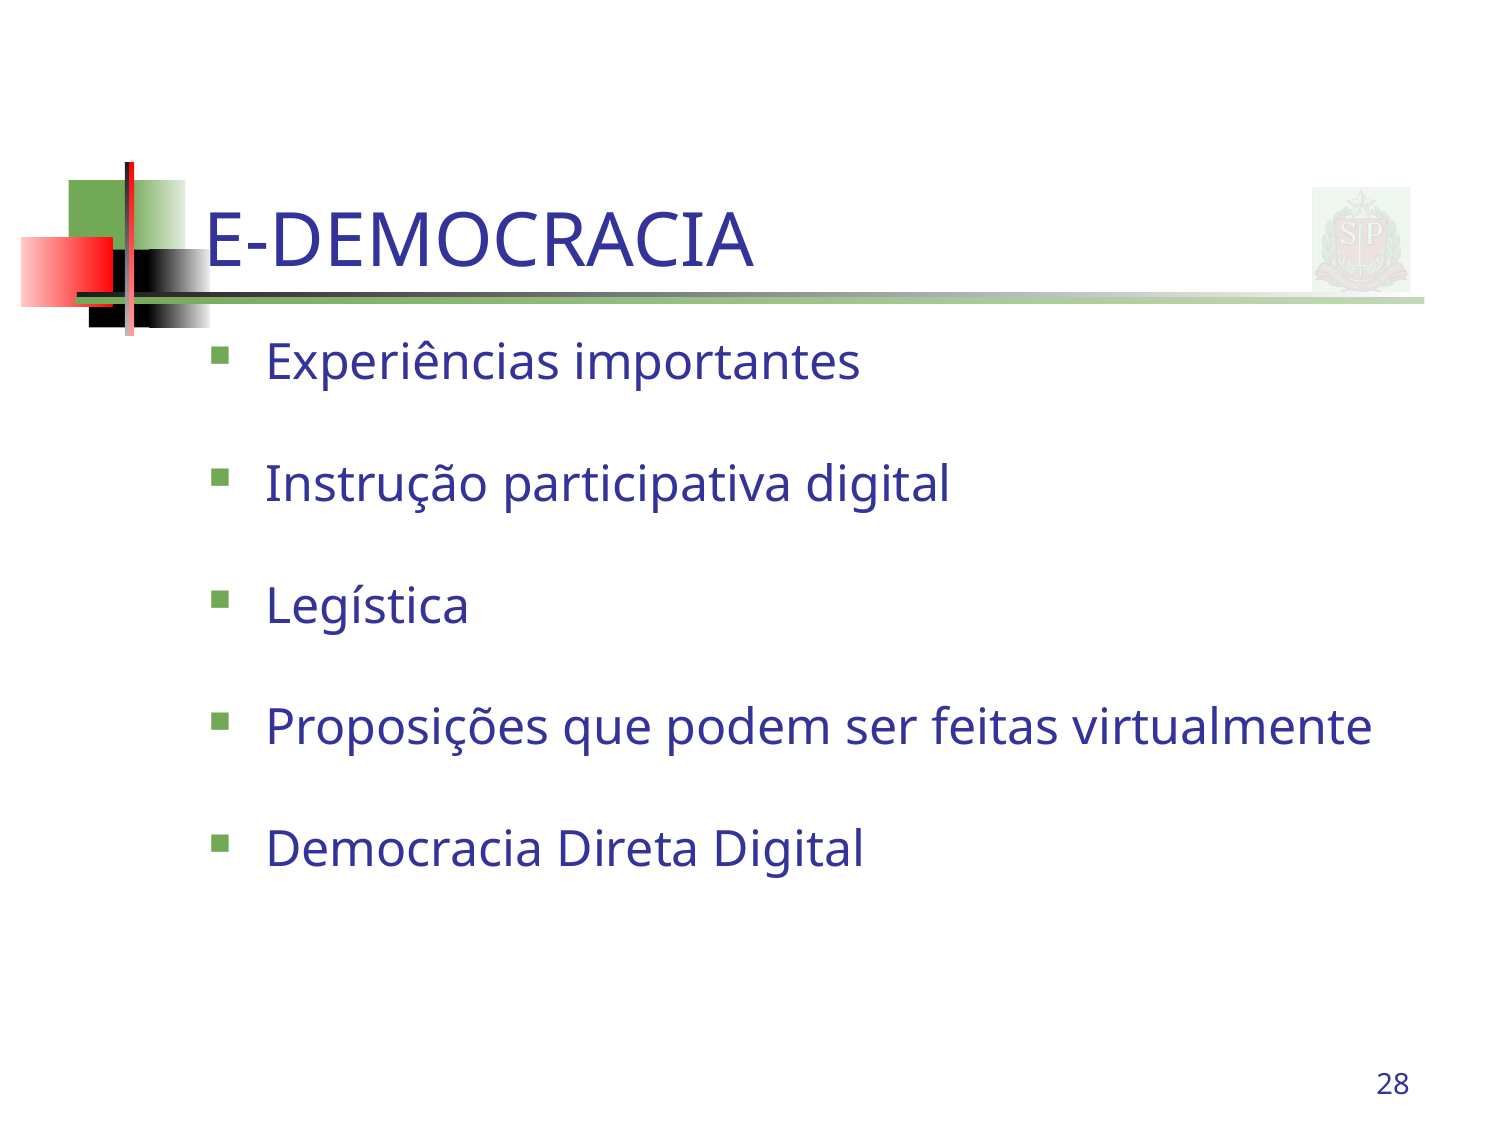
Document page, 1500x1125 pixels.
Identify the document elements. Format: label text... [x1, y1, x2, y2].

slide_number 28 [1112, 1037, 1426, 1113]
title E-DEMOCRACIA [188, 101, 1468, 289]
list Experiências importantes Instrução participativa digital Legística Proposições que podem ser feitas virtualmente Democracia Direta Digital [193, 330, 1470, 1007]
